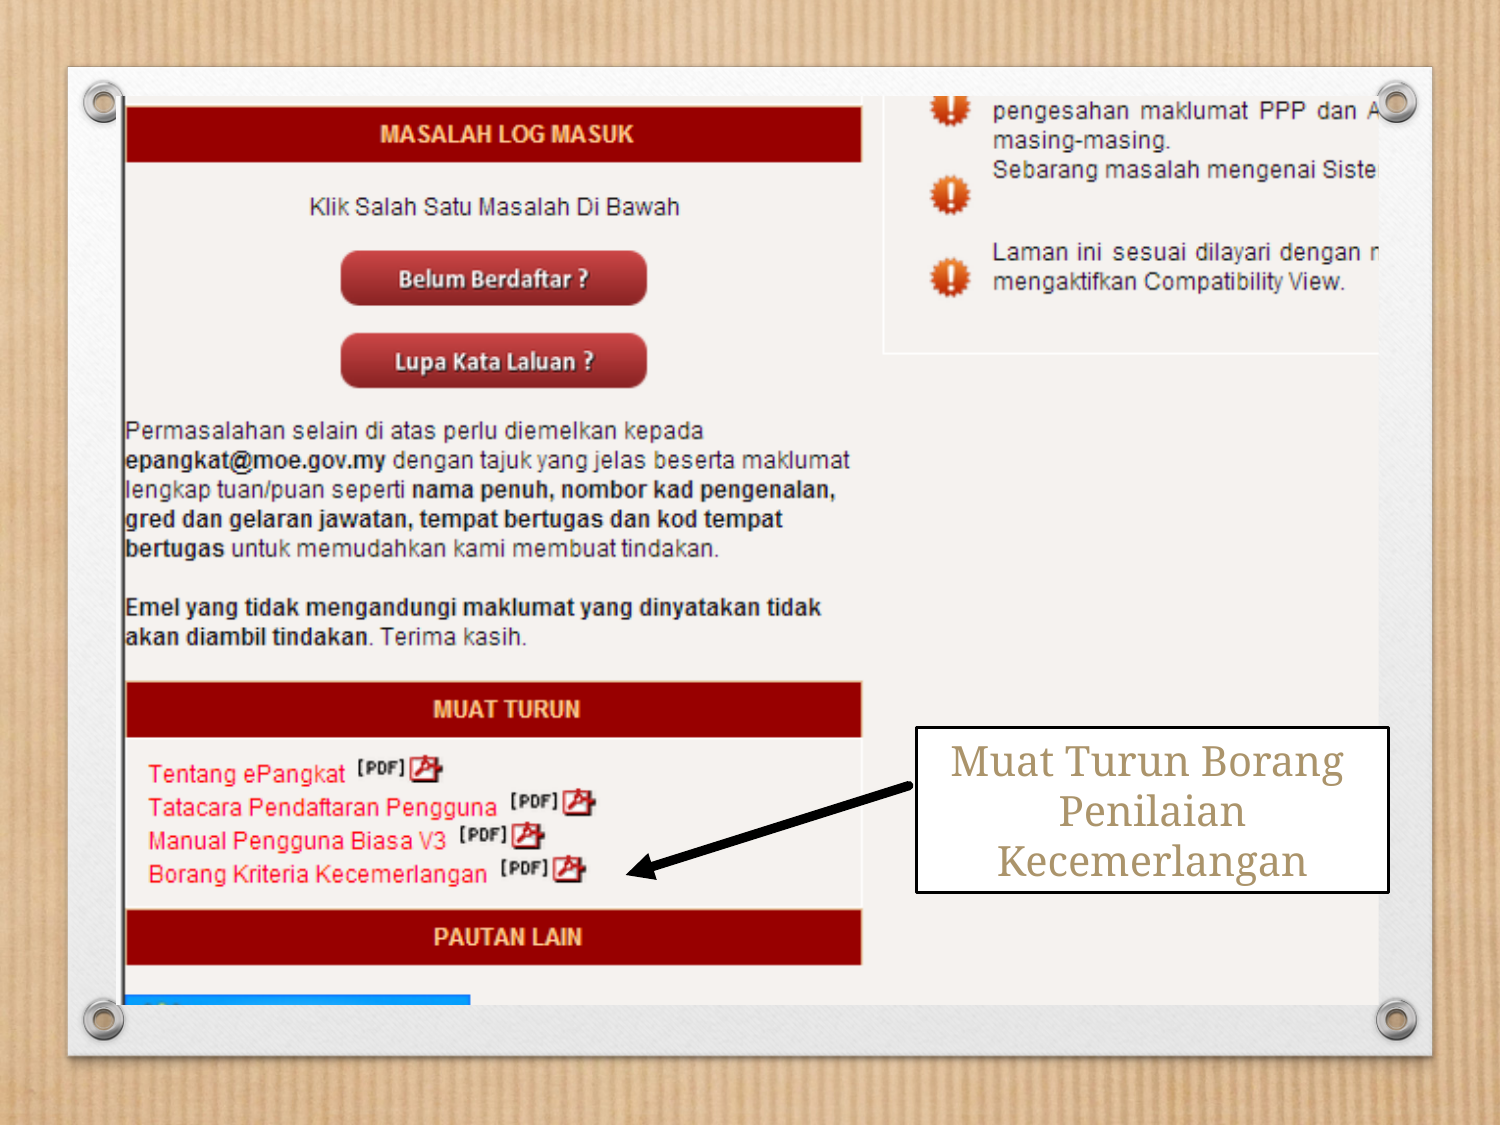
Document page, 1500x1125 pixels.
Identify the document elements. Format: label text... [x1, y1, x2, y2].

picture [0, 0, 1500, 1125]
text_box Muat Turun Borang Penilaian Kecemerlangan [1379, 726, 1390, 894]
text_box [625, 785, 910, 876]
